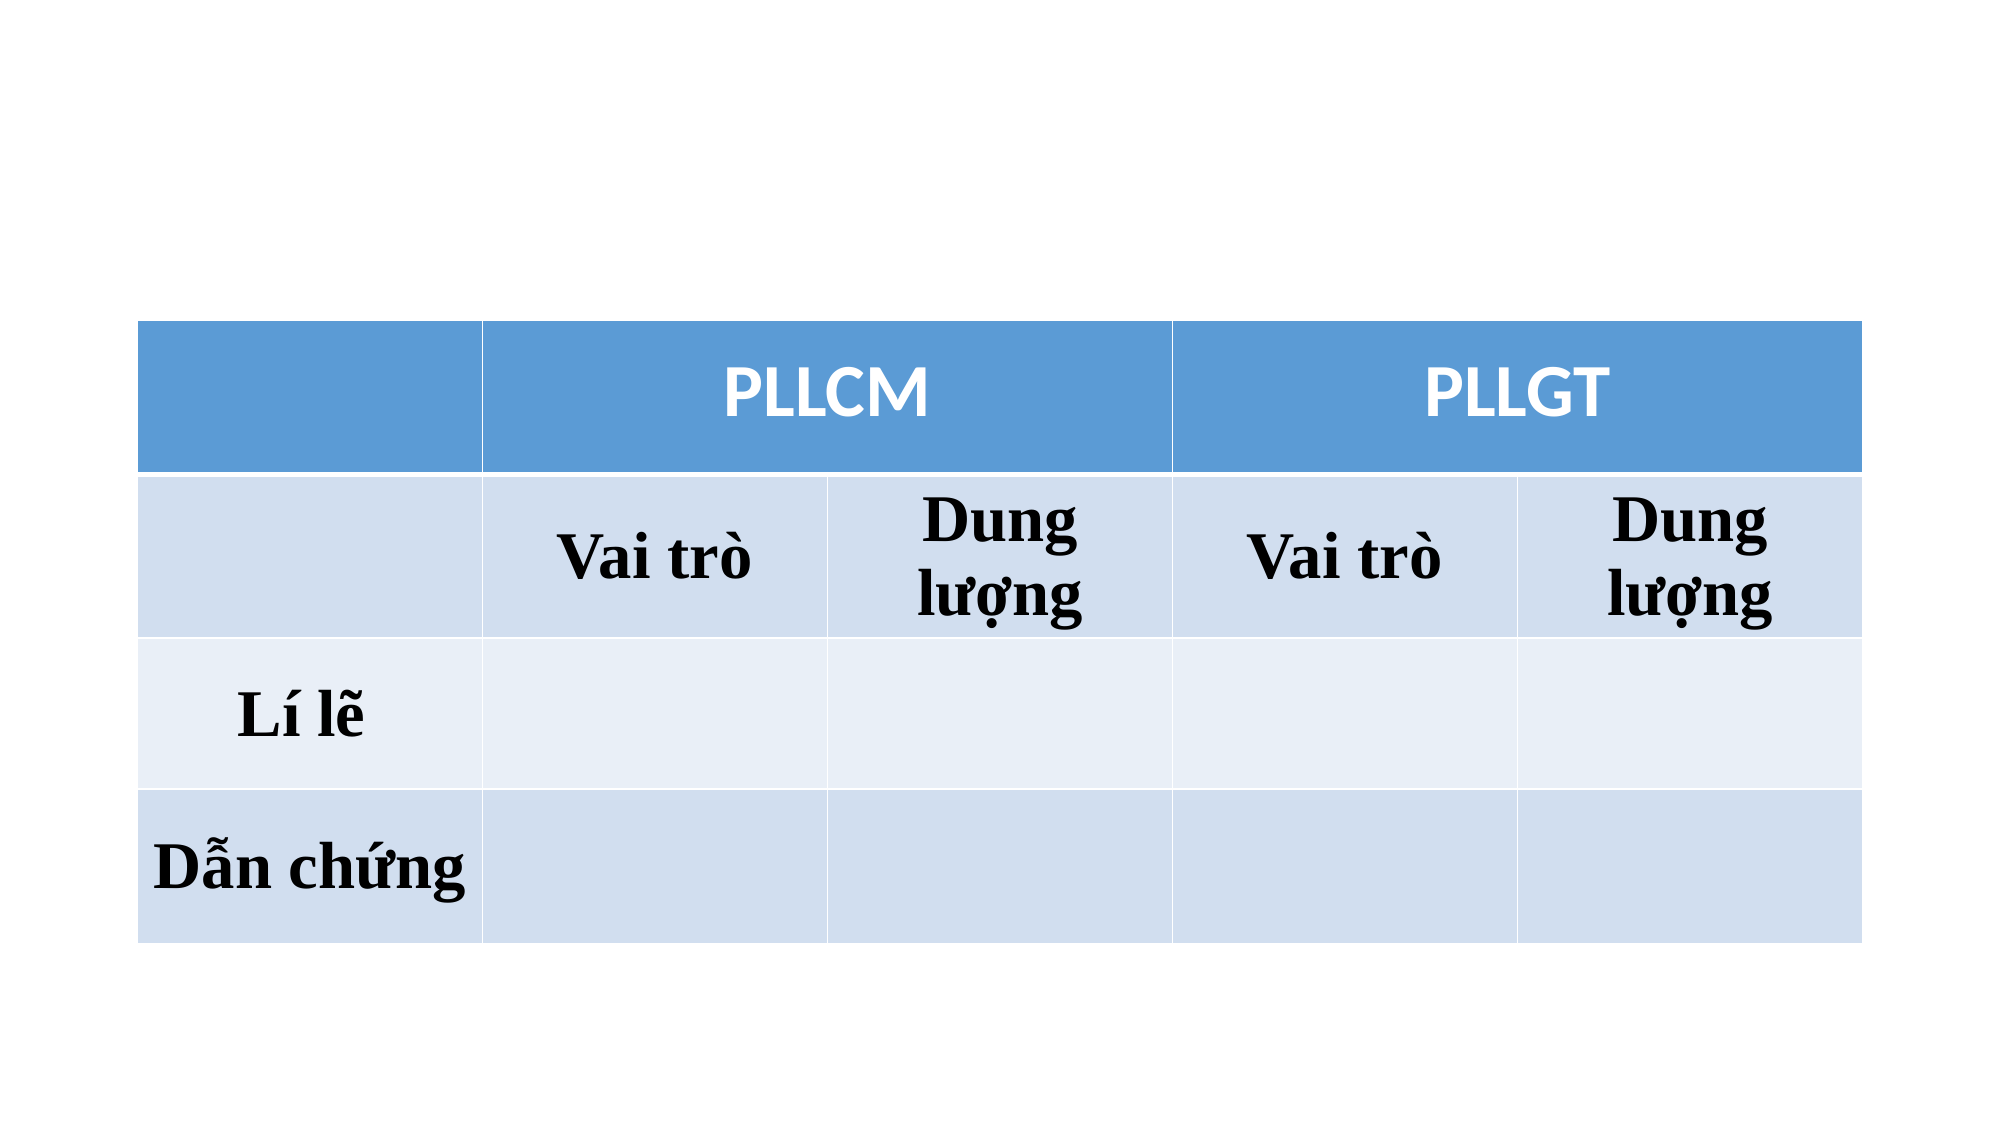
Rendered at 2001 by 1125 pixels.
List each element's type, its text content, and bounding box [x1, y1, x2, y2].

table_cell [828, 639, 1172, 788]
table_cell [1518, 639, 1862, 788]
table_cell [138, 477, 482, 637]
table_cell Vai trò [1173, 477, 1517, 637]
table_cell [1173, 790, 1517, 943]
table_cell [1173, 639, 1517, 788]
table_cell Lí lẽ [138, 639, 482, 788]
table_header PLLGT [1173, 321, 1862, 472]
table_header [138, 321, 482, 472]
table_header PLLCM [483, 321, 1172, 472]
table_cell [483, 790, 827, 943]
table_cell [828, 790, 1172, 943]
table_cell Dẫn chứng [138, 790, 482, 943]
table_cell Dung lượng [1518, 477, 1862, 637]
table_cell [1518, 790, 1862, 943]
table_cell [483, 639, 827, 788]
table_cell Vai trò [483, 477, 827, 637]
table_cell Dung lượng [828, 477, 1172, 637]
